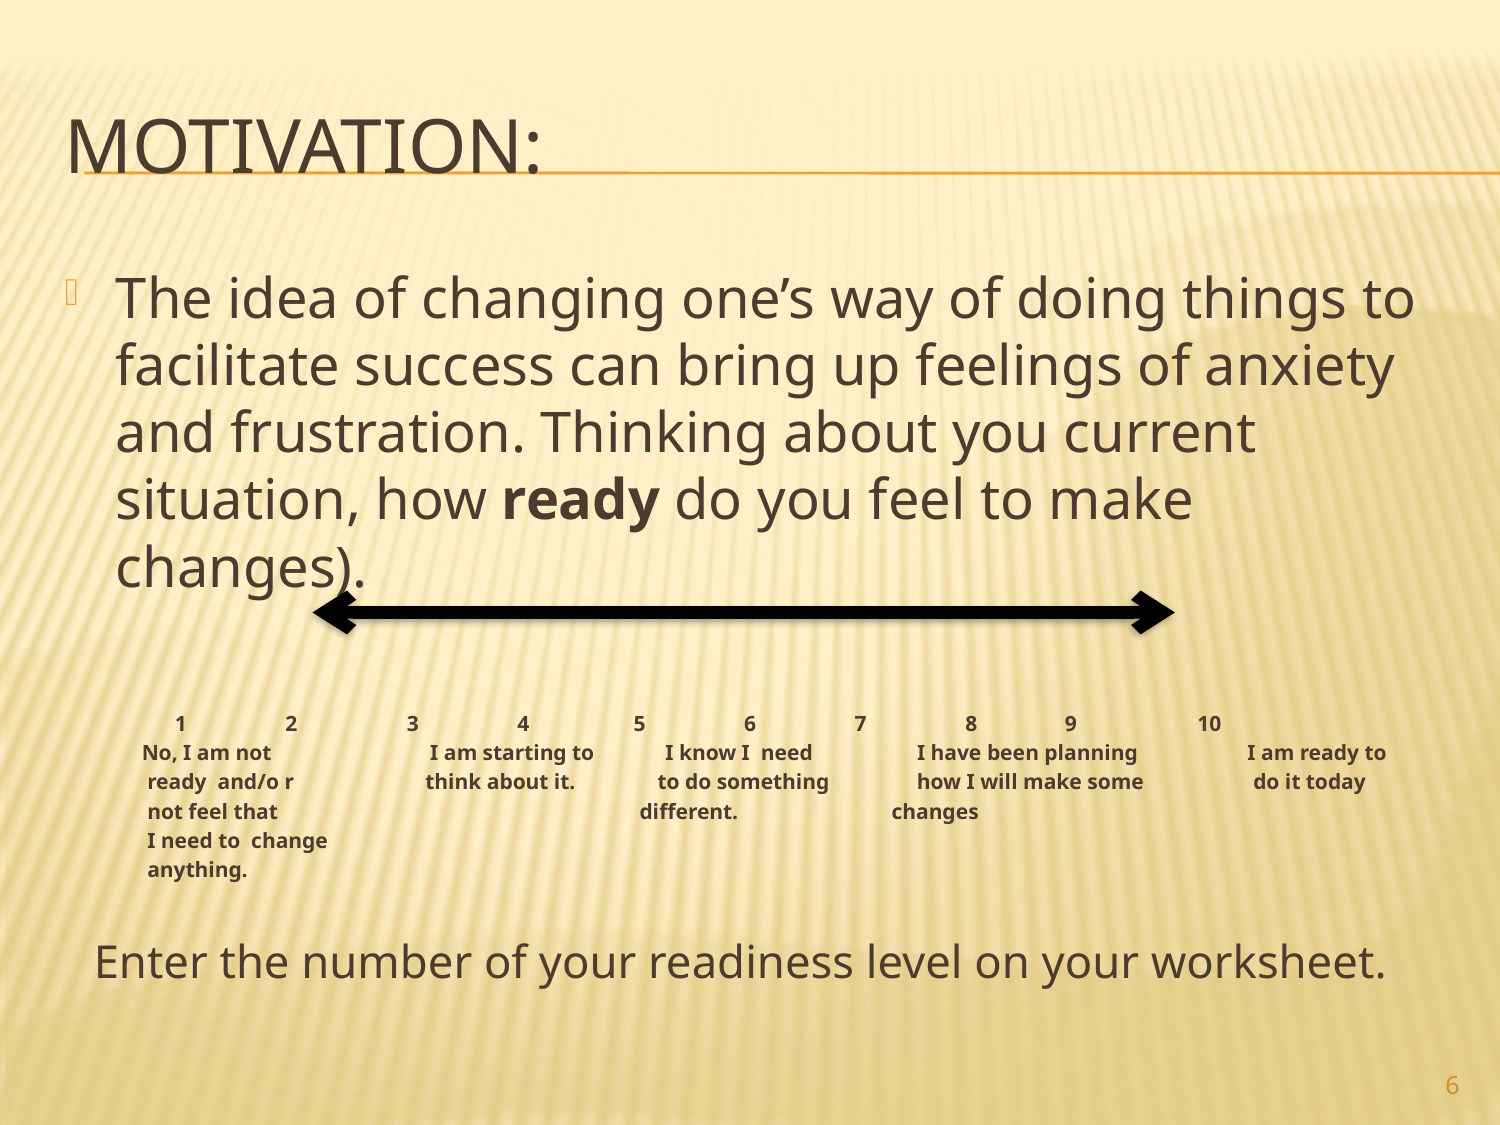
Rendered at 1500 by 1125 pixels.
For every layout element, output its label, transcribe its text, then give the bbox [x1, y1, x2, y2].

list The idea of changing one’s way of doing things to facilitate success can bring up feelings of anxiety and frustration. Thinking about you current situation, how ready do you feel to make changes). 1 2 3 4 5 6 7 8 9 10 No, I am not I am starting to I know I need I have been planning I am ready to ready and/o r think about it. to do something how I will make some do it today not feel that different. changes I need to change anything. Enter the number of your readiness level on your worksheet. [50, 254, 1475, 998]
title MOTIVATION: [50, 75, 1475, 213]
slide_number 6 [1350, 1061, 1475, 1103]
